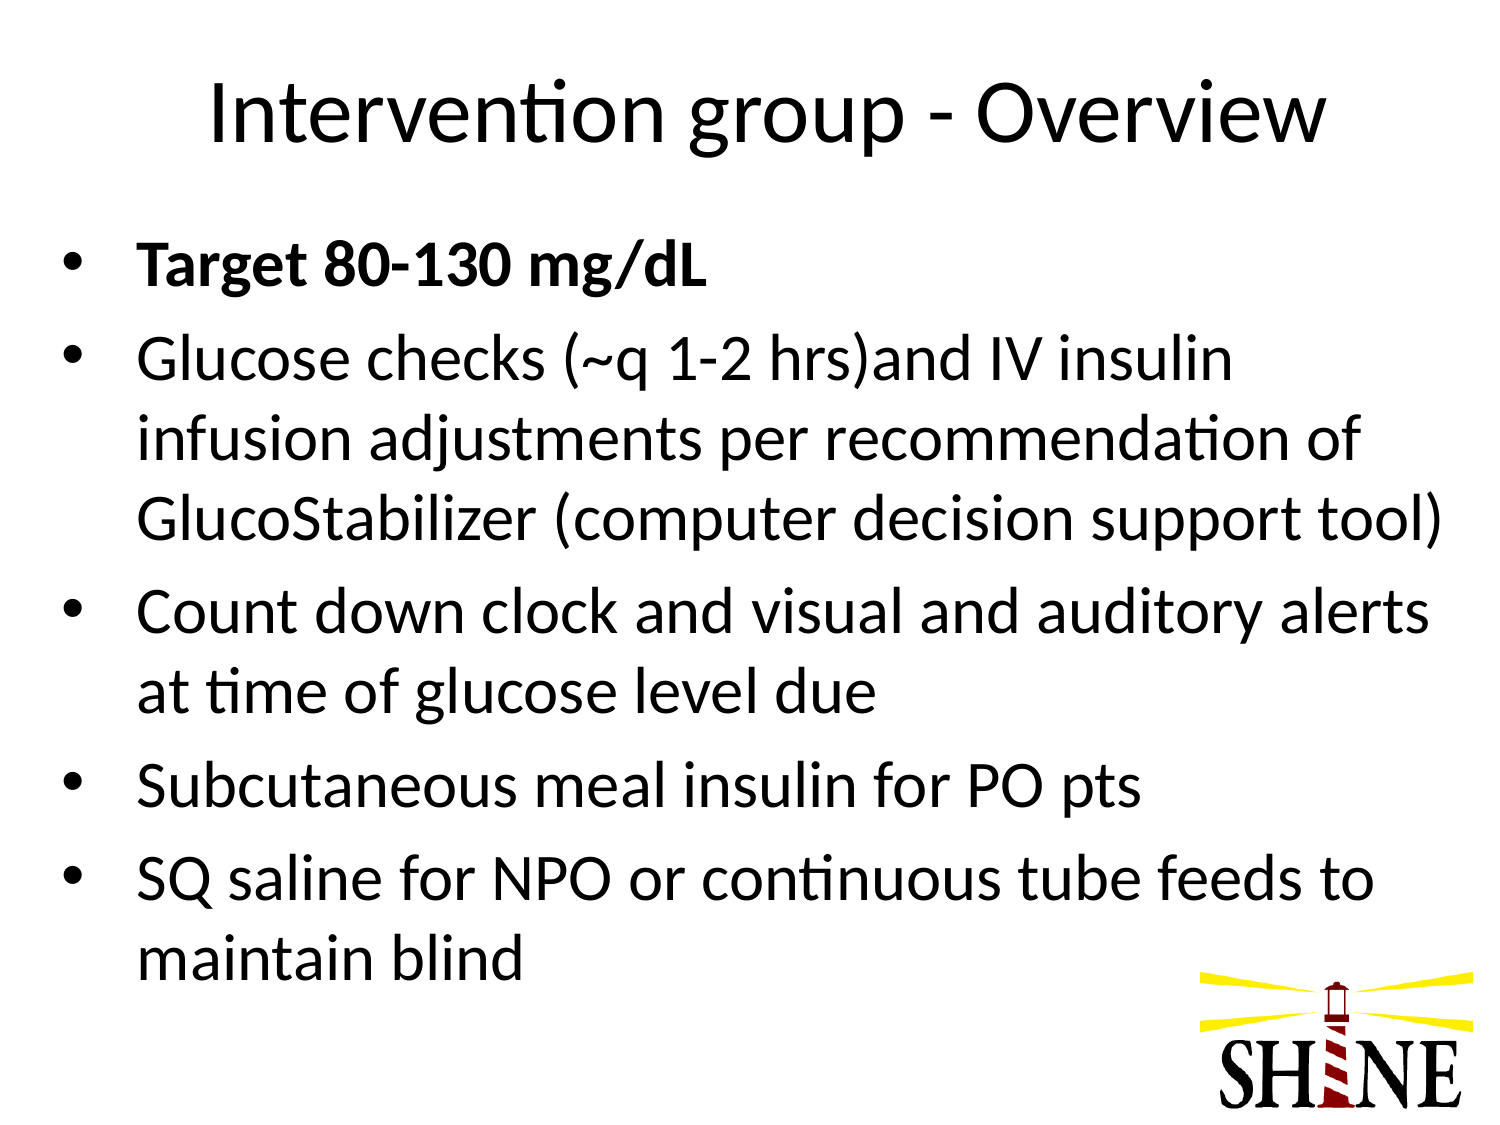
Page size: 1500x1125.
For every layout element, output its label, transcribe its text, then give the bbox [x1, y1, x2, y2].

list Target 80-130 mg/dL Glucose checks (~q 1-2 hrs)and IV insulin infusion adjustments per recommendation of GlucoStabilizer (computer decision support tool) Count down clock and visual and auditory alerts at time of glucose level due Subcutaneous meal insulin for PO pts SQ saline for NPO or continuous tube feeds to maintain blind [37, 212, 1463, 472]
picture [1174, 951, 1500, 1125]
list Target 80-130 mg/dL Glucose checks (~q 1-2 hrs)and IV insulin infusion adjustments per recommendation of GlucoStabilizer (computer decision support tool) Count down clock and visual and auditory alerts at time of glucose level due Subcutaneous meal insulin for PO pts SQ saline for NPO or continuous tube feeds to maintain blind [37, 473, 1463, 1038]
title Intervention group - Overview [112, 12, 1425, 200]
